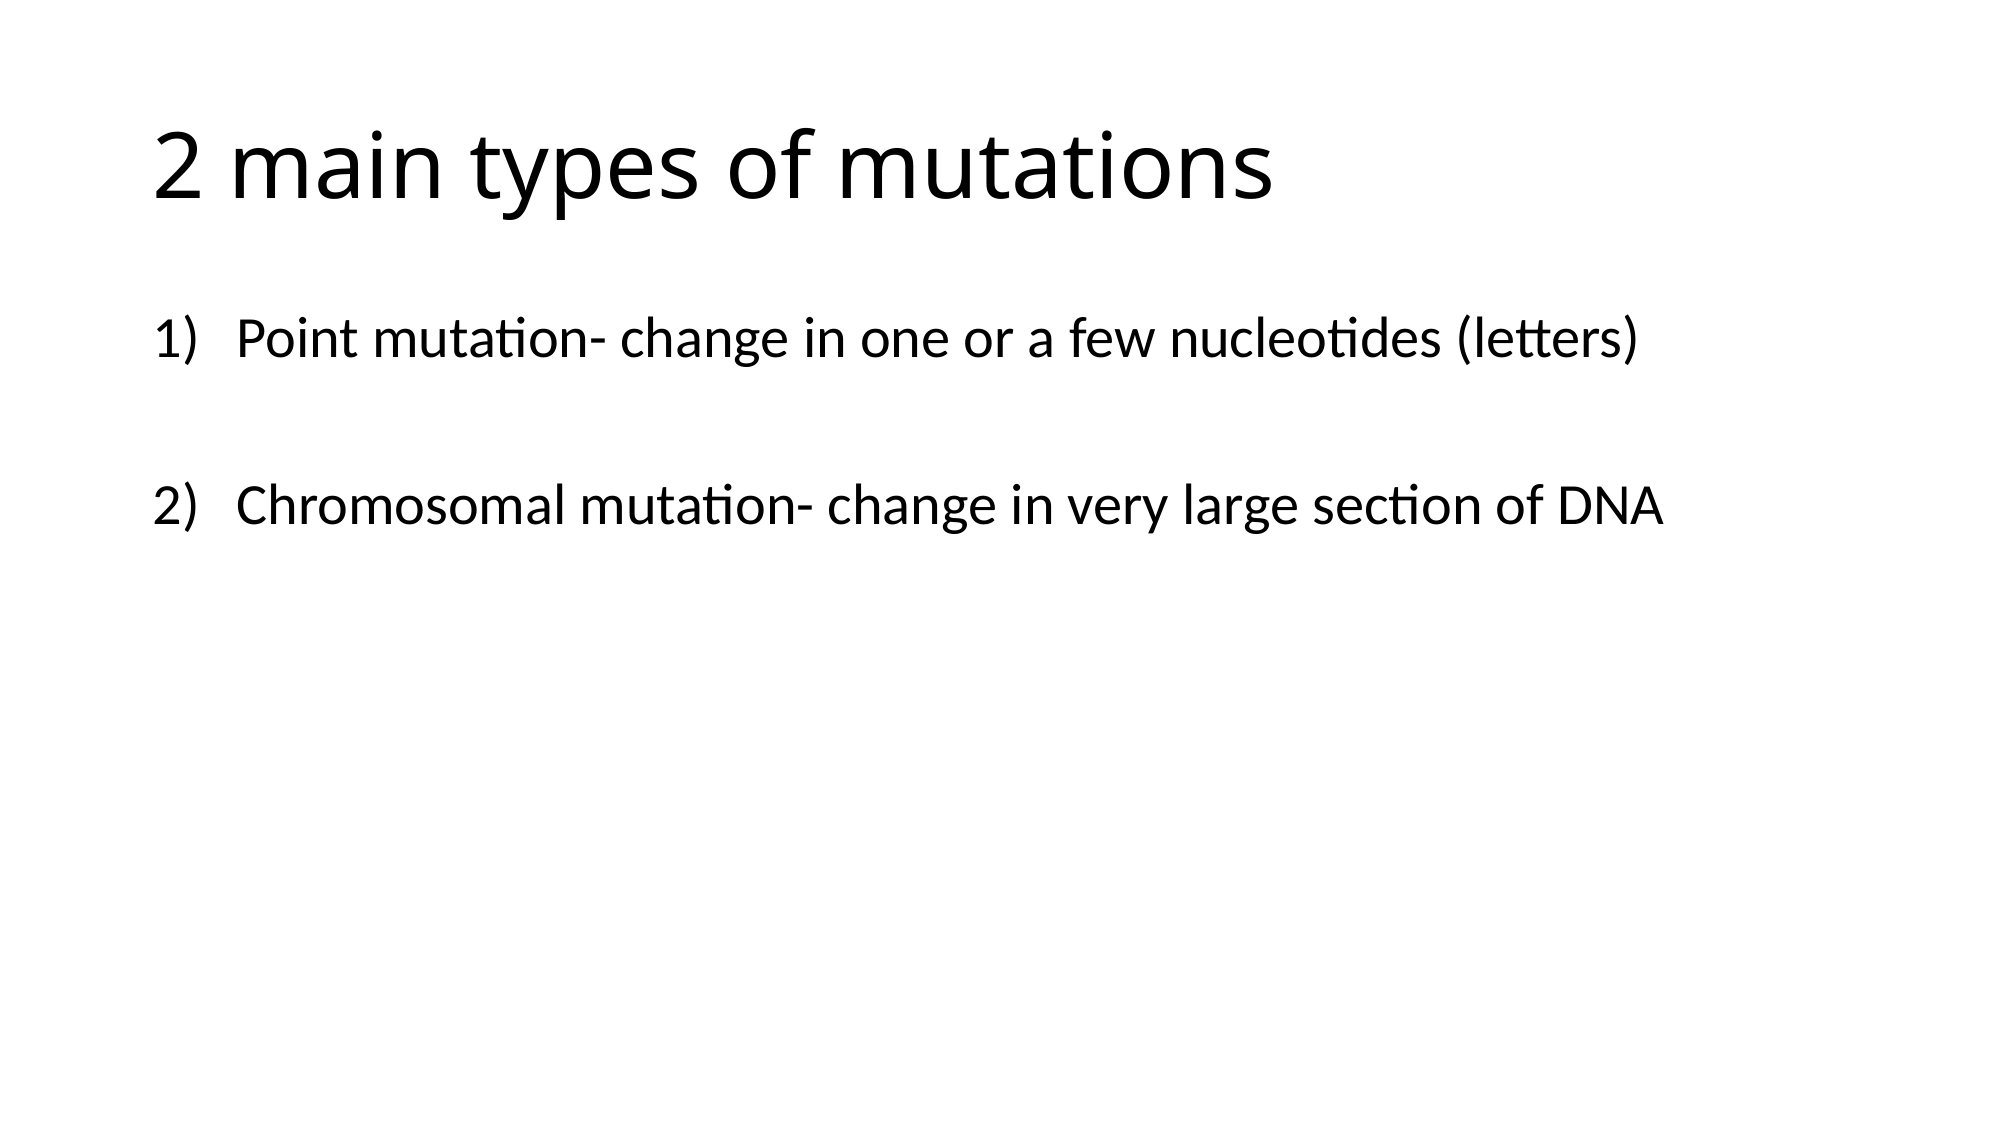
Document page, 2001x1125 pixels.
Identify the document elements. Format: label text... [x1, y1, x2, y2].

list Point mutation- change in one or a few nucleotides (letters) Chromosomal mutation- change in very large section of DNA [137, 299, 1863, 1014]
title 2 main types of mutations [137, 59, 1863, 278]
